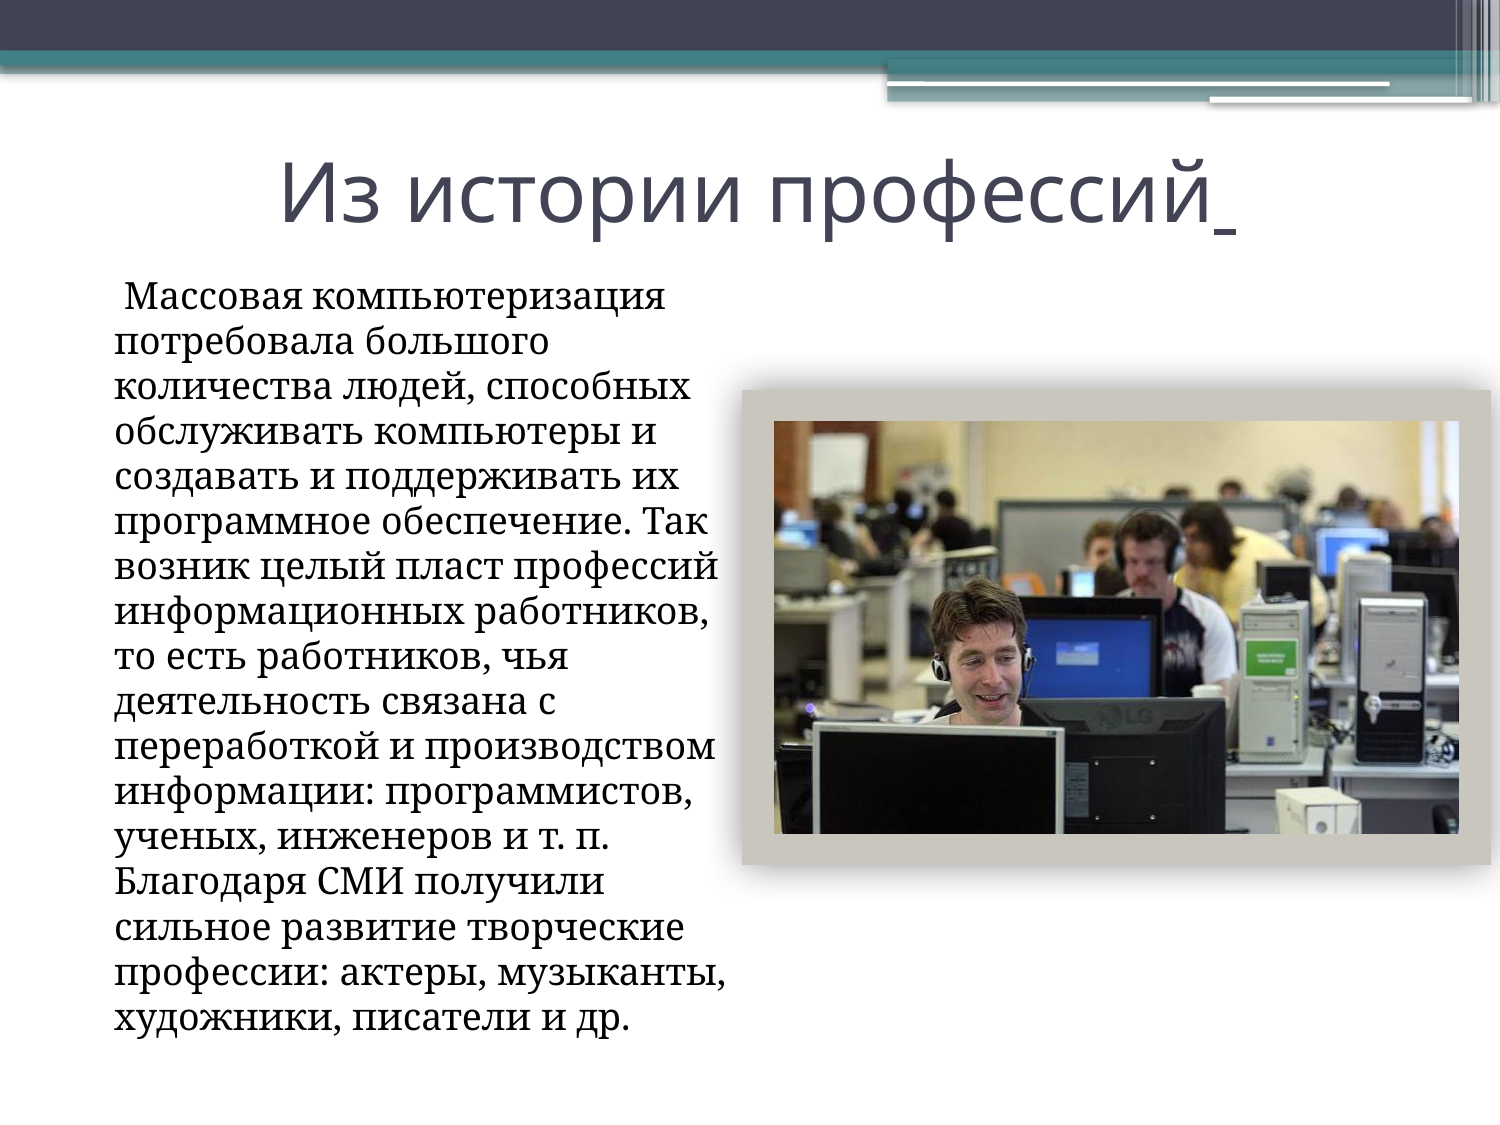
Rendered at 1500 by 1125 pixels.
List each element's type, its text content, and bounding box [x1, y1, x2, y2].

picture [773, 420, 1460, 835]
list Массовая компьютеризация потребовала большого количества людей, способных обслуживать компьютеры и создавать и поддерживать их программное обеспечение. Так возник целый пласт профессий информационных работников, то есть работников, чья деятельность связана с переработкой и производством информации: программистов, ученых, инженеров и т. п. Благодаря СМИ получили сильное развитие творческие профессии: актеры, музыканты, художники, писатели и др. [81, 264, 745, 1085]
title Из истории профессий [81, 101, 1432, 277]
